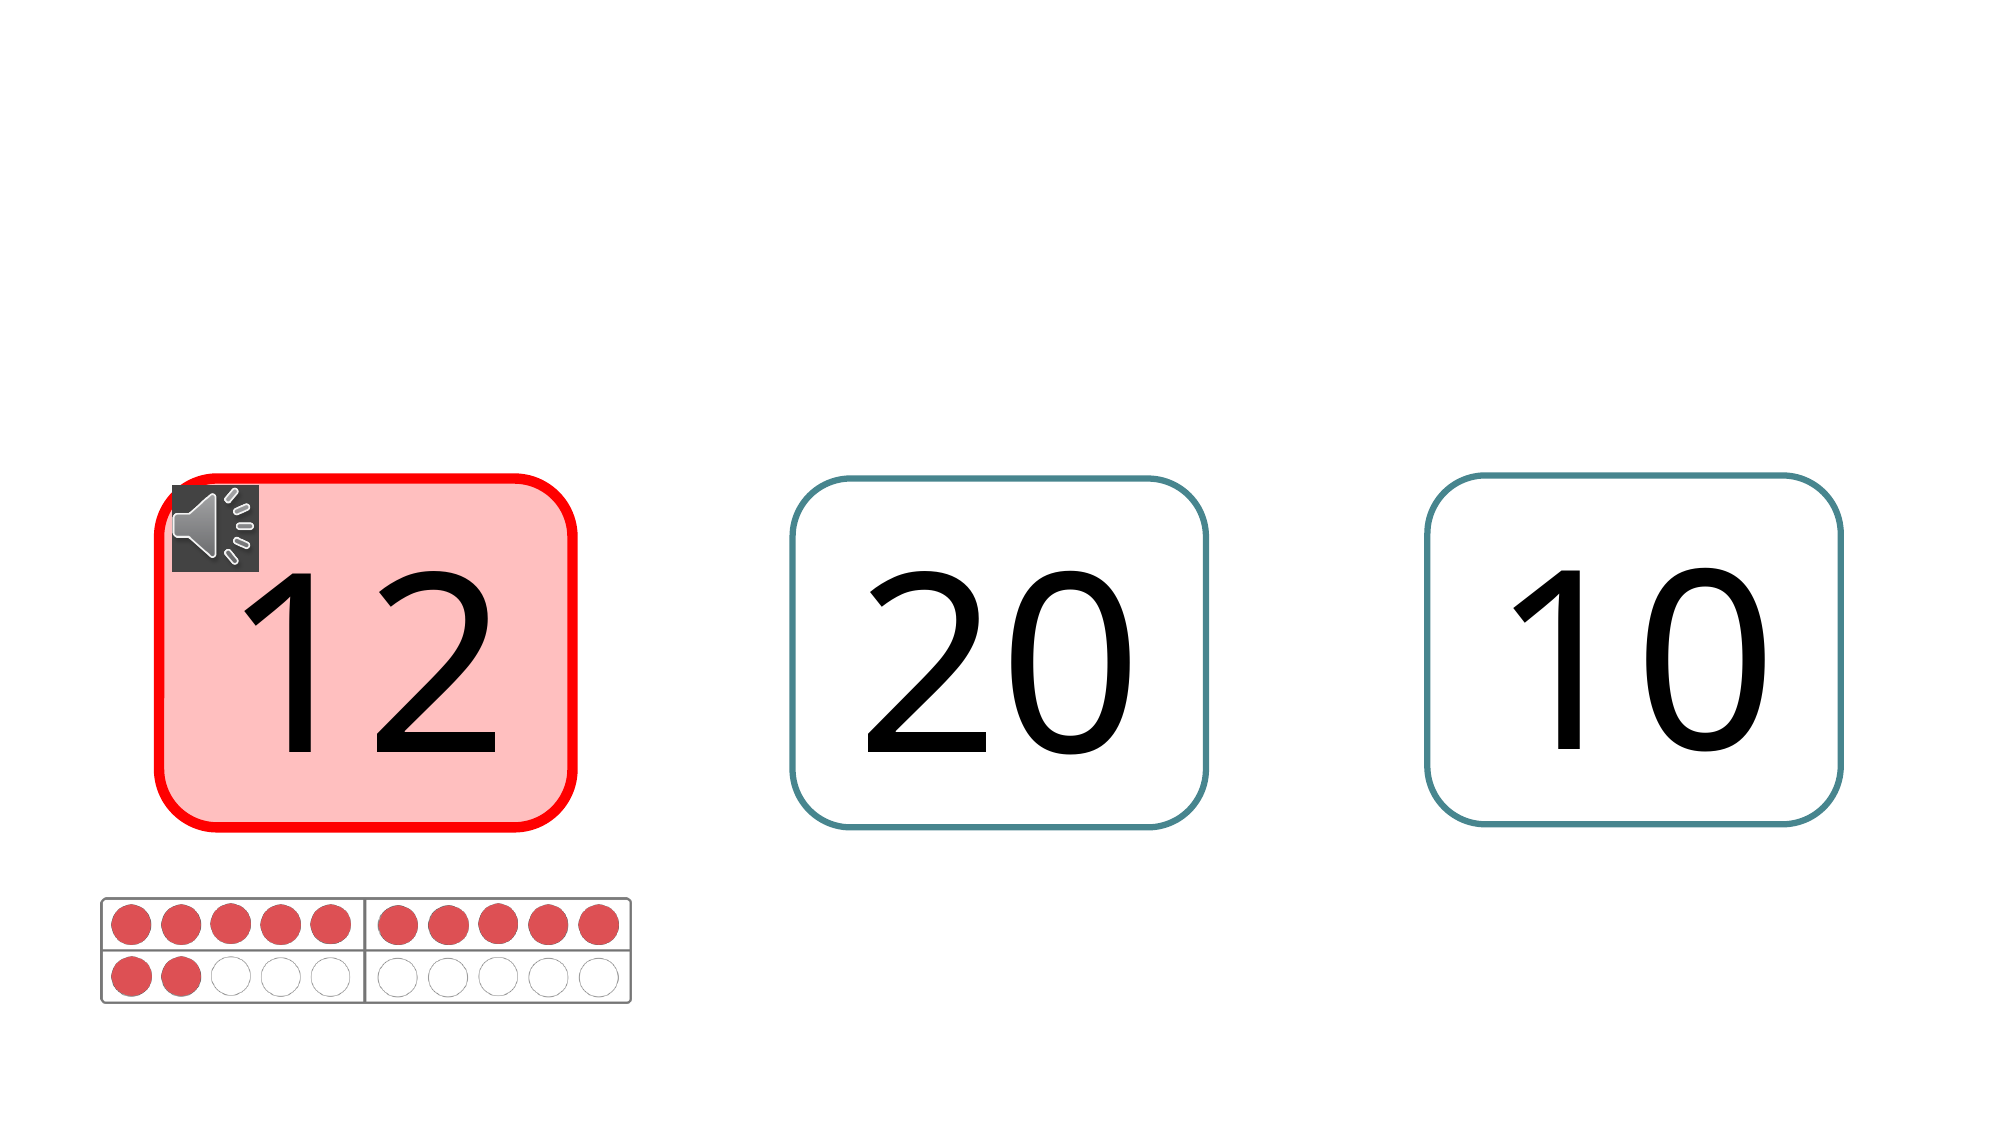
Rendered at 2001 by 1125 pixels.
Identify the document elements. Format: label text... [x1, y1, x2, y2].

text_box 20 [792, 478, 1206, 828]
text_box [100, 897, 632, 1004]
text_box 10 [1427, 475, 1841, 825]
picture [171, 484, 260, 573]
text_box 12 [158, 477, 574, 829]
